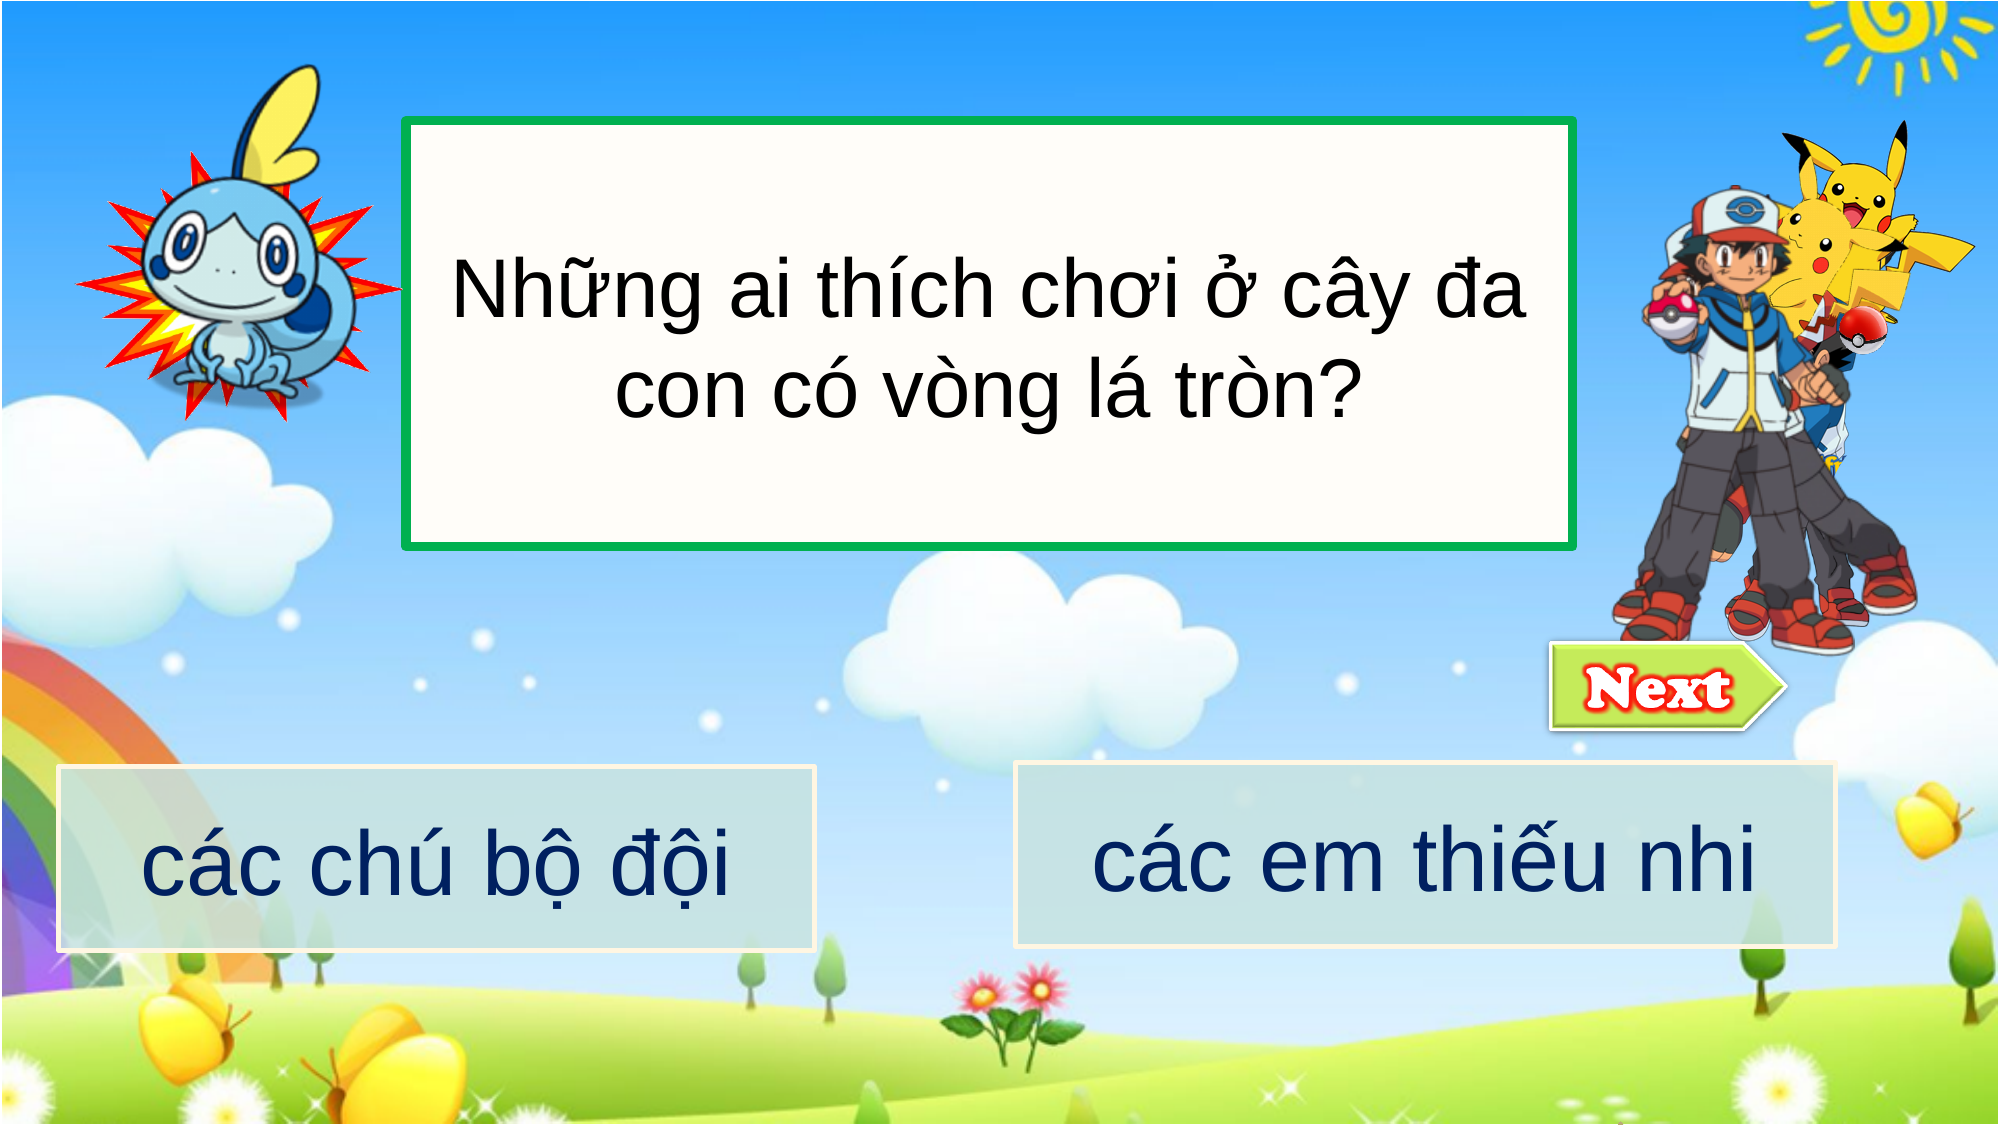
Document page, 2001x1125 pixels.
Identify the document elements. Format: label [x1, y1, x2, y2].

text_box [1620, 166, 1910, 660]
picture [2, 1, 1998, 1124]
